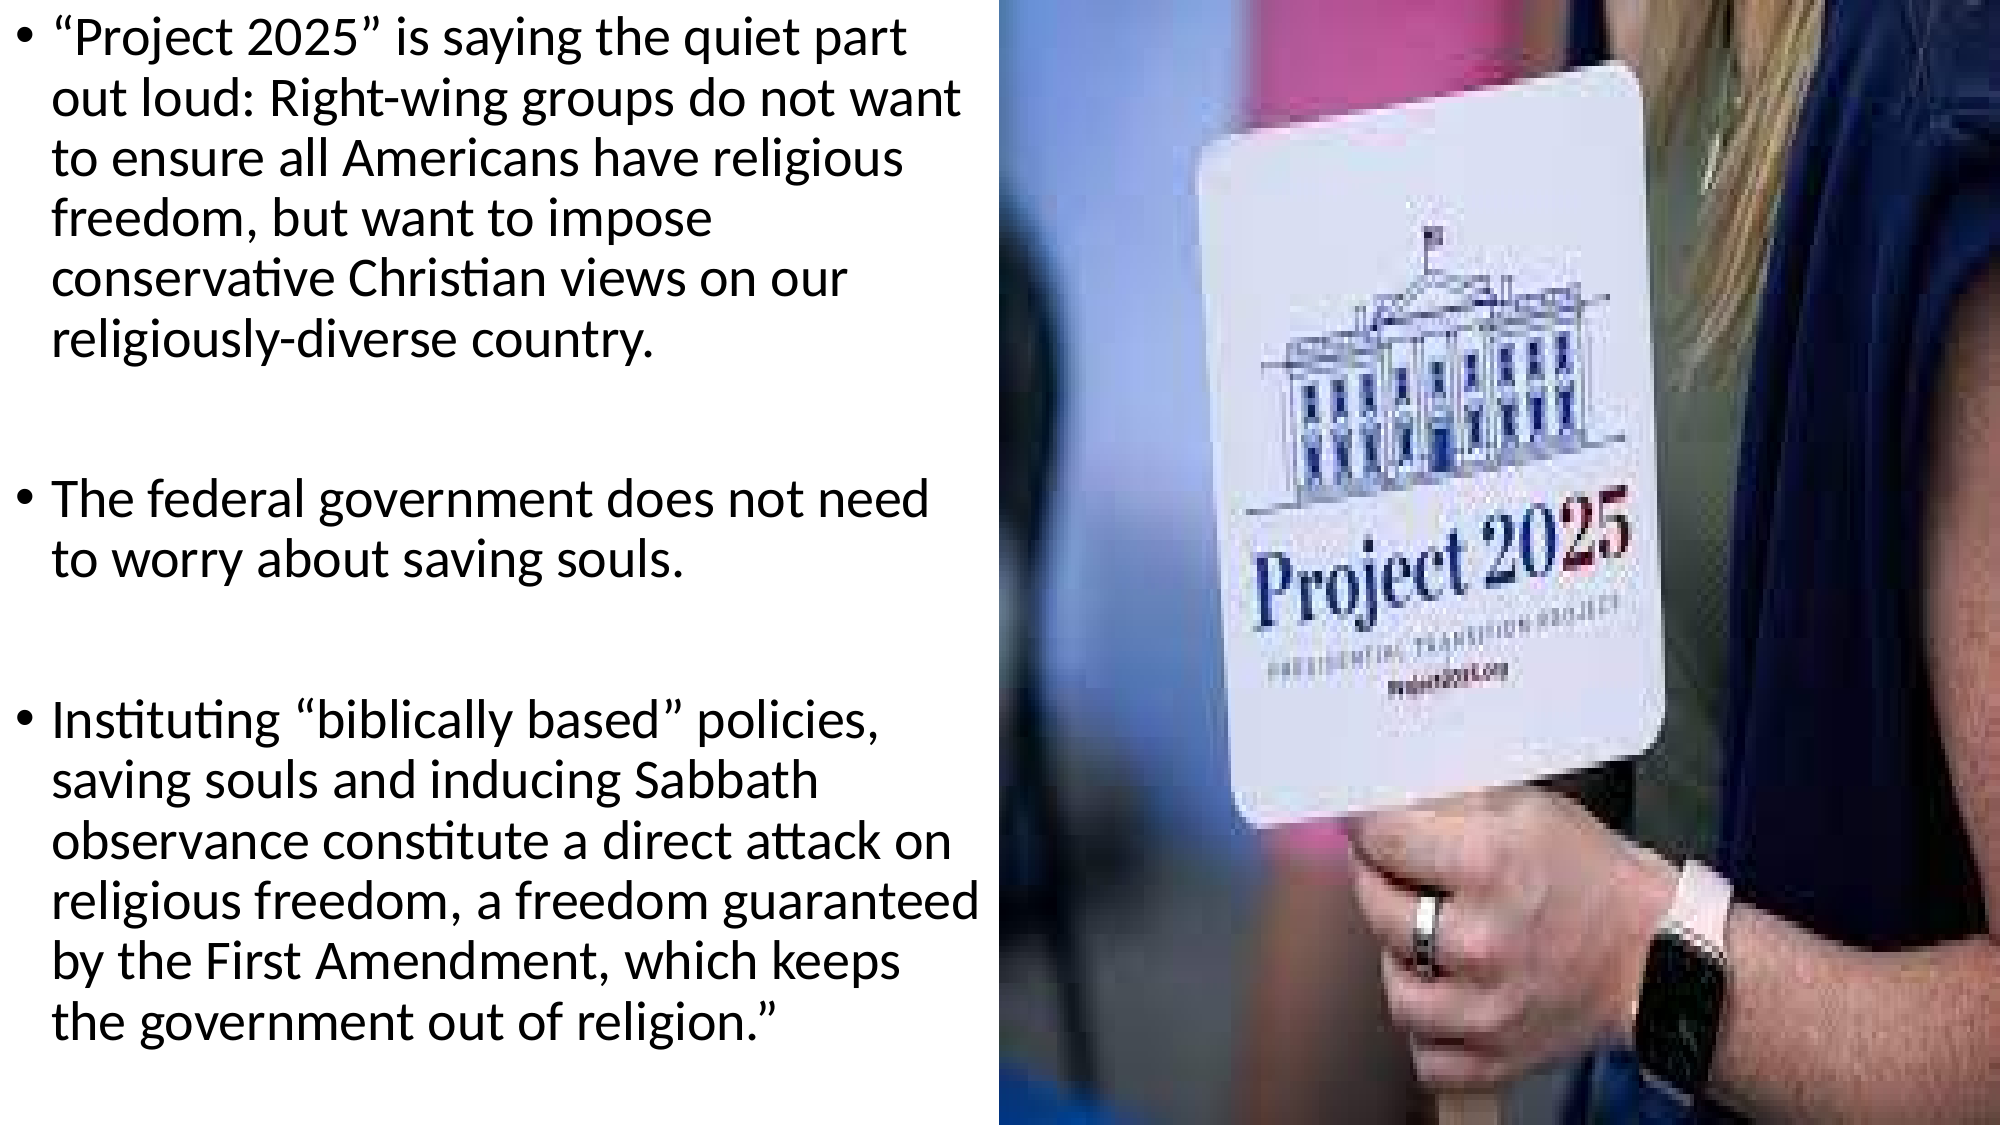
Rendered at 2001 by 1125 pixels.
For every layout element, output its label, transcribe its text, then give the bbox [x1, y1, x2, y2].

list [999, 0, 2000, 1125]
list “Project 2025” is saying the quiet part out loud: Right-wing groups do not want to ensure all Americans have religious freedom, but want to impose conservative Christian views on our religiously-diverse country. The federal government does not need to worry about saving souls. Instituting “biblically based” policies, saving souls and inducing Sabbath observance constitute a direct attack on religious freedom, a freedom guaranteed by the First Amendment, which keeps the government out of religion.” [0, 0, 999, 1125]
